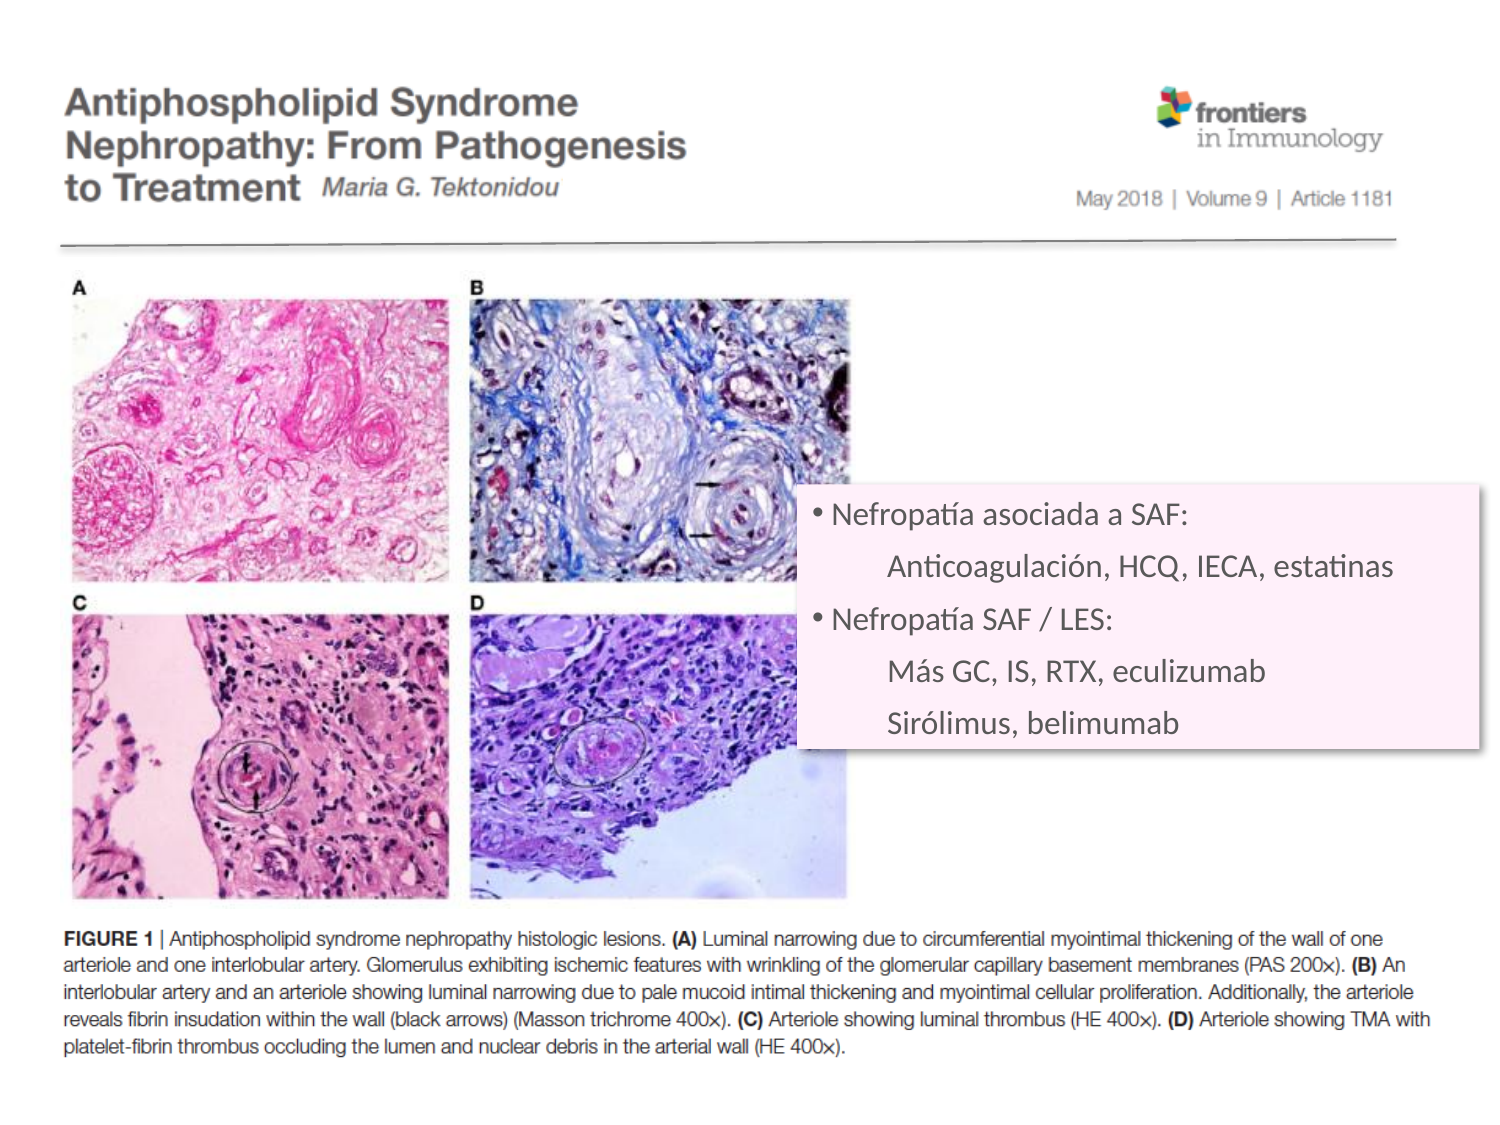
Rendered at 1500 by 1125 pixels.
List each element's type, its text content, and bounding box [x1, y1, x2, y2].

picture [1071, 176, 1397, 215]
picture [60, 270, 857, 909]
picture [60, 75, 693, 215]
text_box Nefropatía asociada a SAF: Anticoagulación, HCQ, IECA, estatinas Nefropatía SAF / LES: Más GC, IS, RTX, eculizumab Sirólimus, belimumab [862, 484, 1480, 749]
picture [1146, 75, 1397, 161]
picture [60, 920, 1438, 1061]
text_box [60, 239, 1397, 246]
